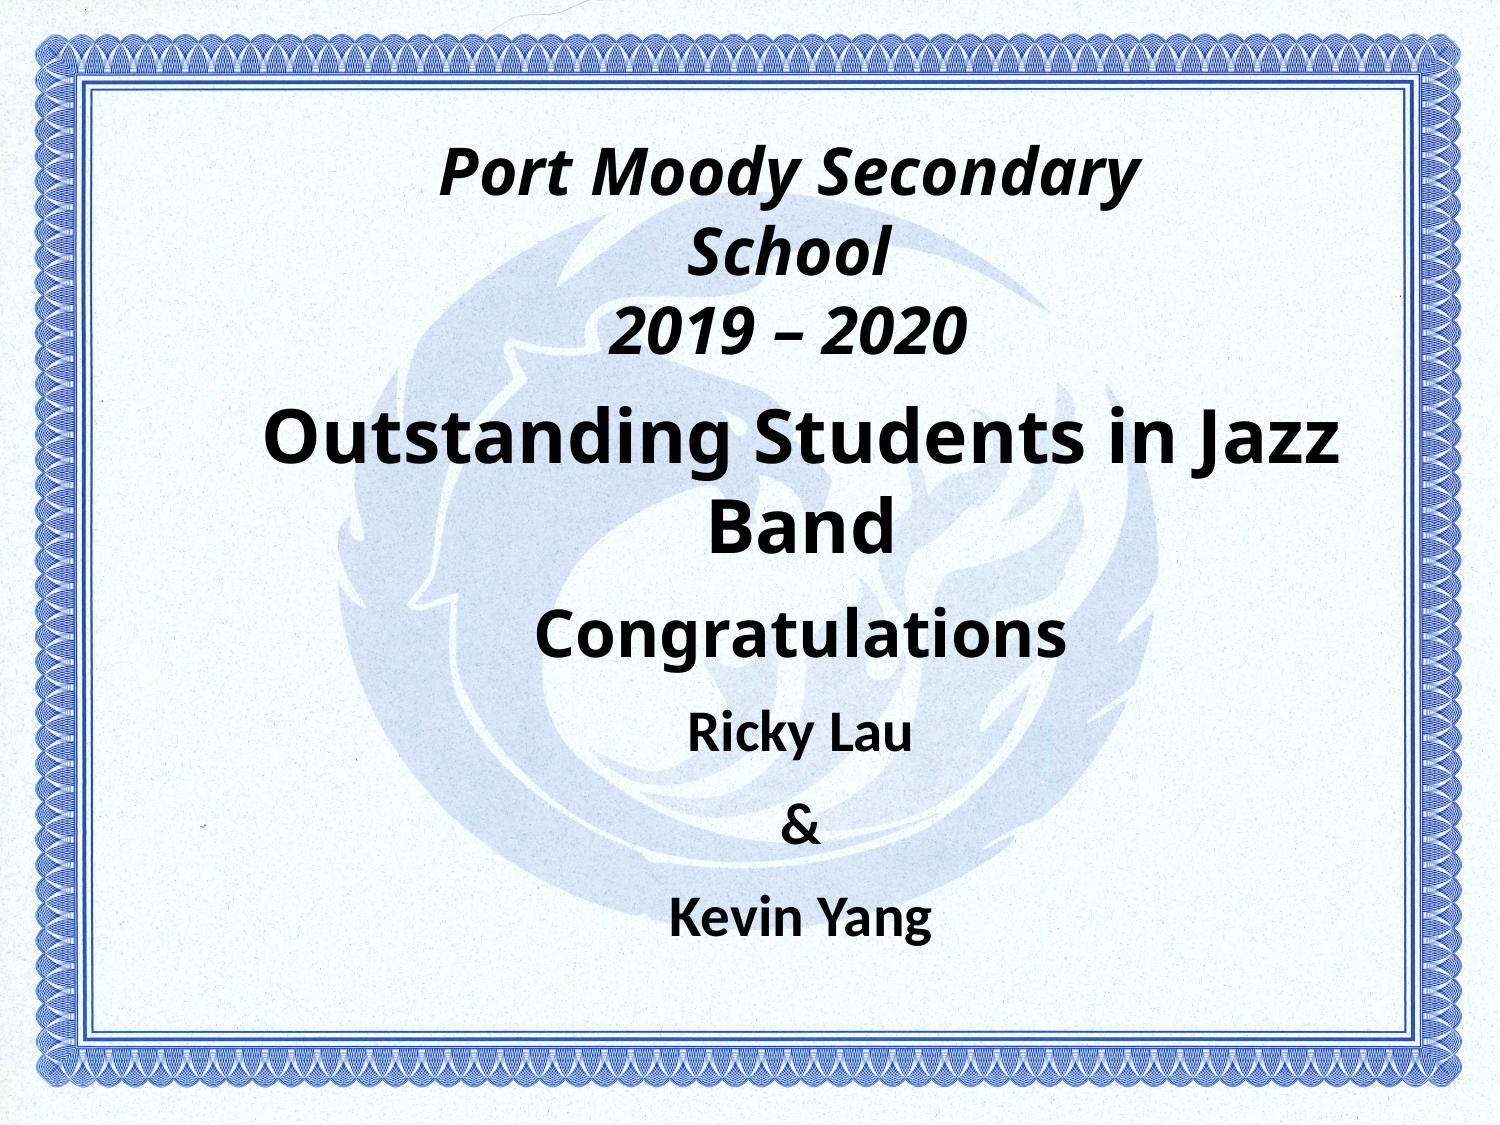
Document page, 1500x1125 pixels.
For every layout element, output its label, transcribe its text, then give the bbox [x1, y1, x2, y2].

title Port Moody Secondary School 2019 – 2020 [397, 127, 1181, 368]
picture [0, 0, 1500, 1125]
text_box Outstanding Students in Jazz Band Congratulations Ricky Lau & Kevin Yang [187, 366, 1379, 949]
